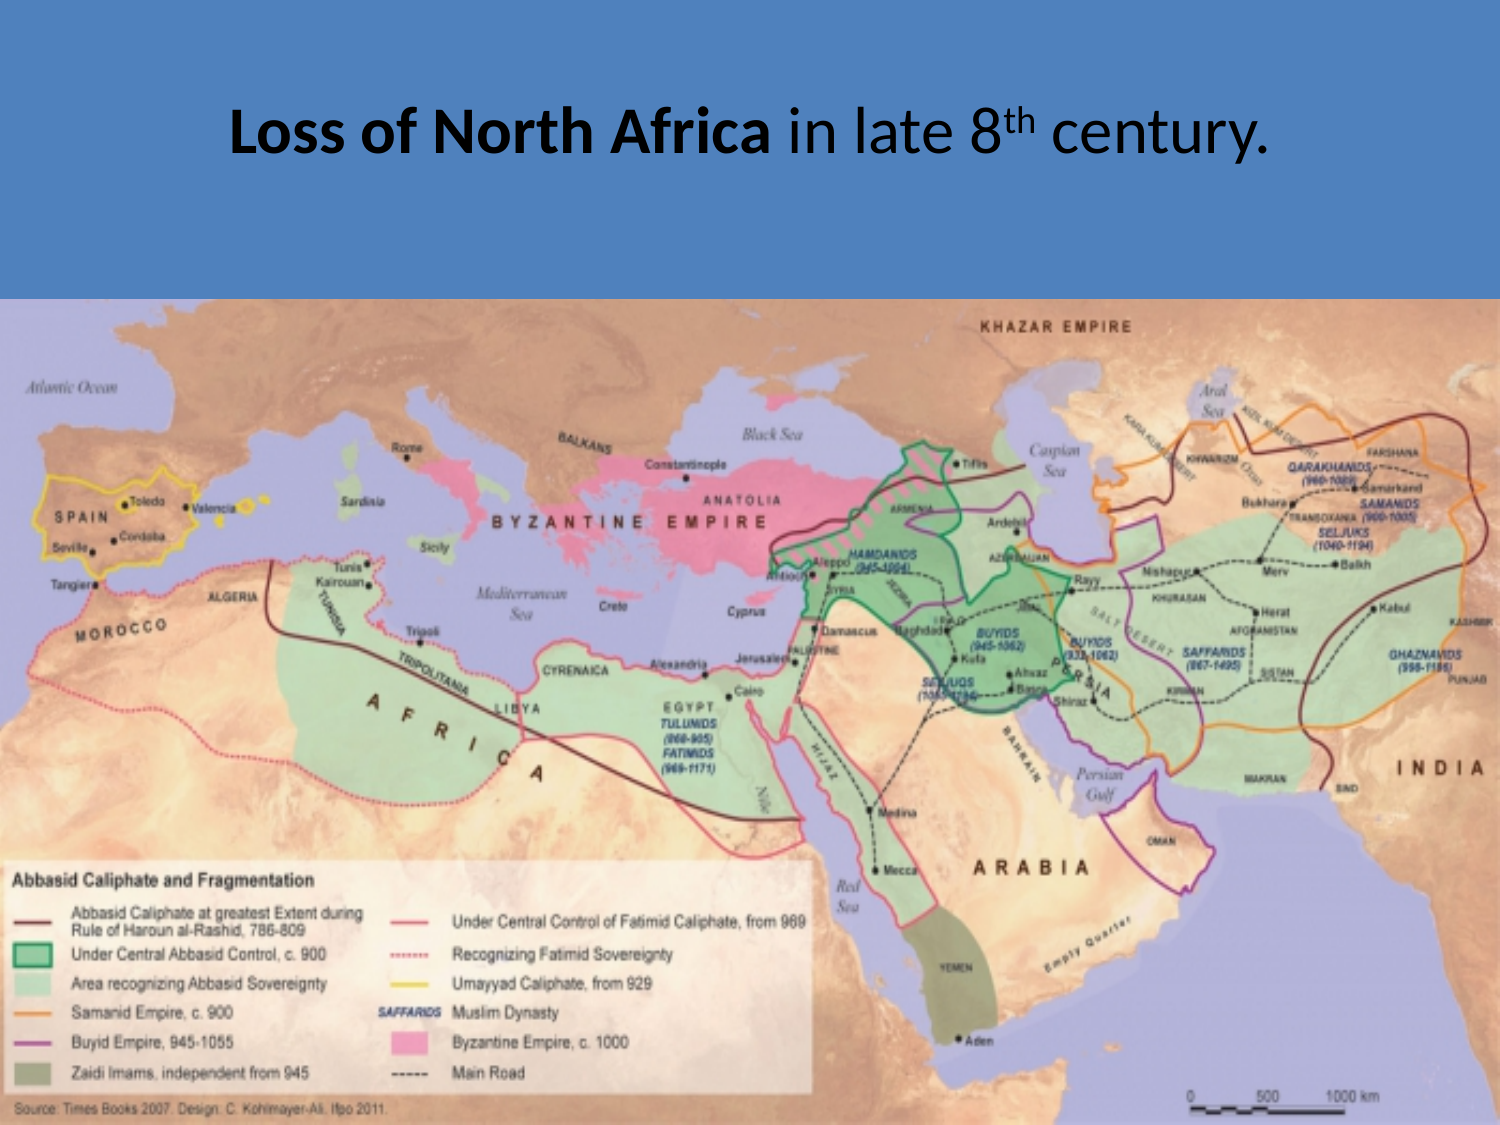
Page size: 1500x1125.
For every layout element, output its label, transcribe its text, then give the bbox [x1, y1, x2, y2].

picture [0, 299, 1500, 1125]
text_box Loss of North Africa in late 8th century. [0, 0, 1500, 152]
